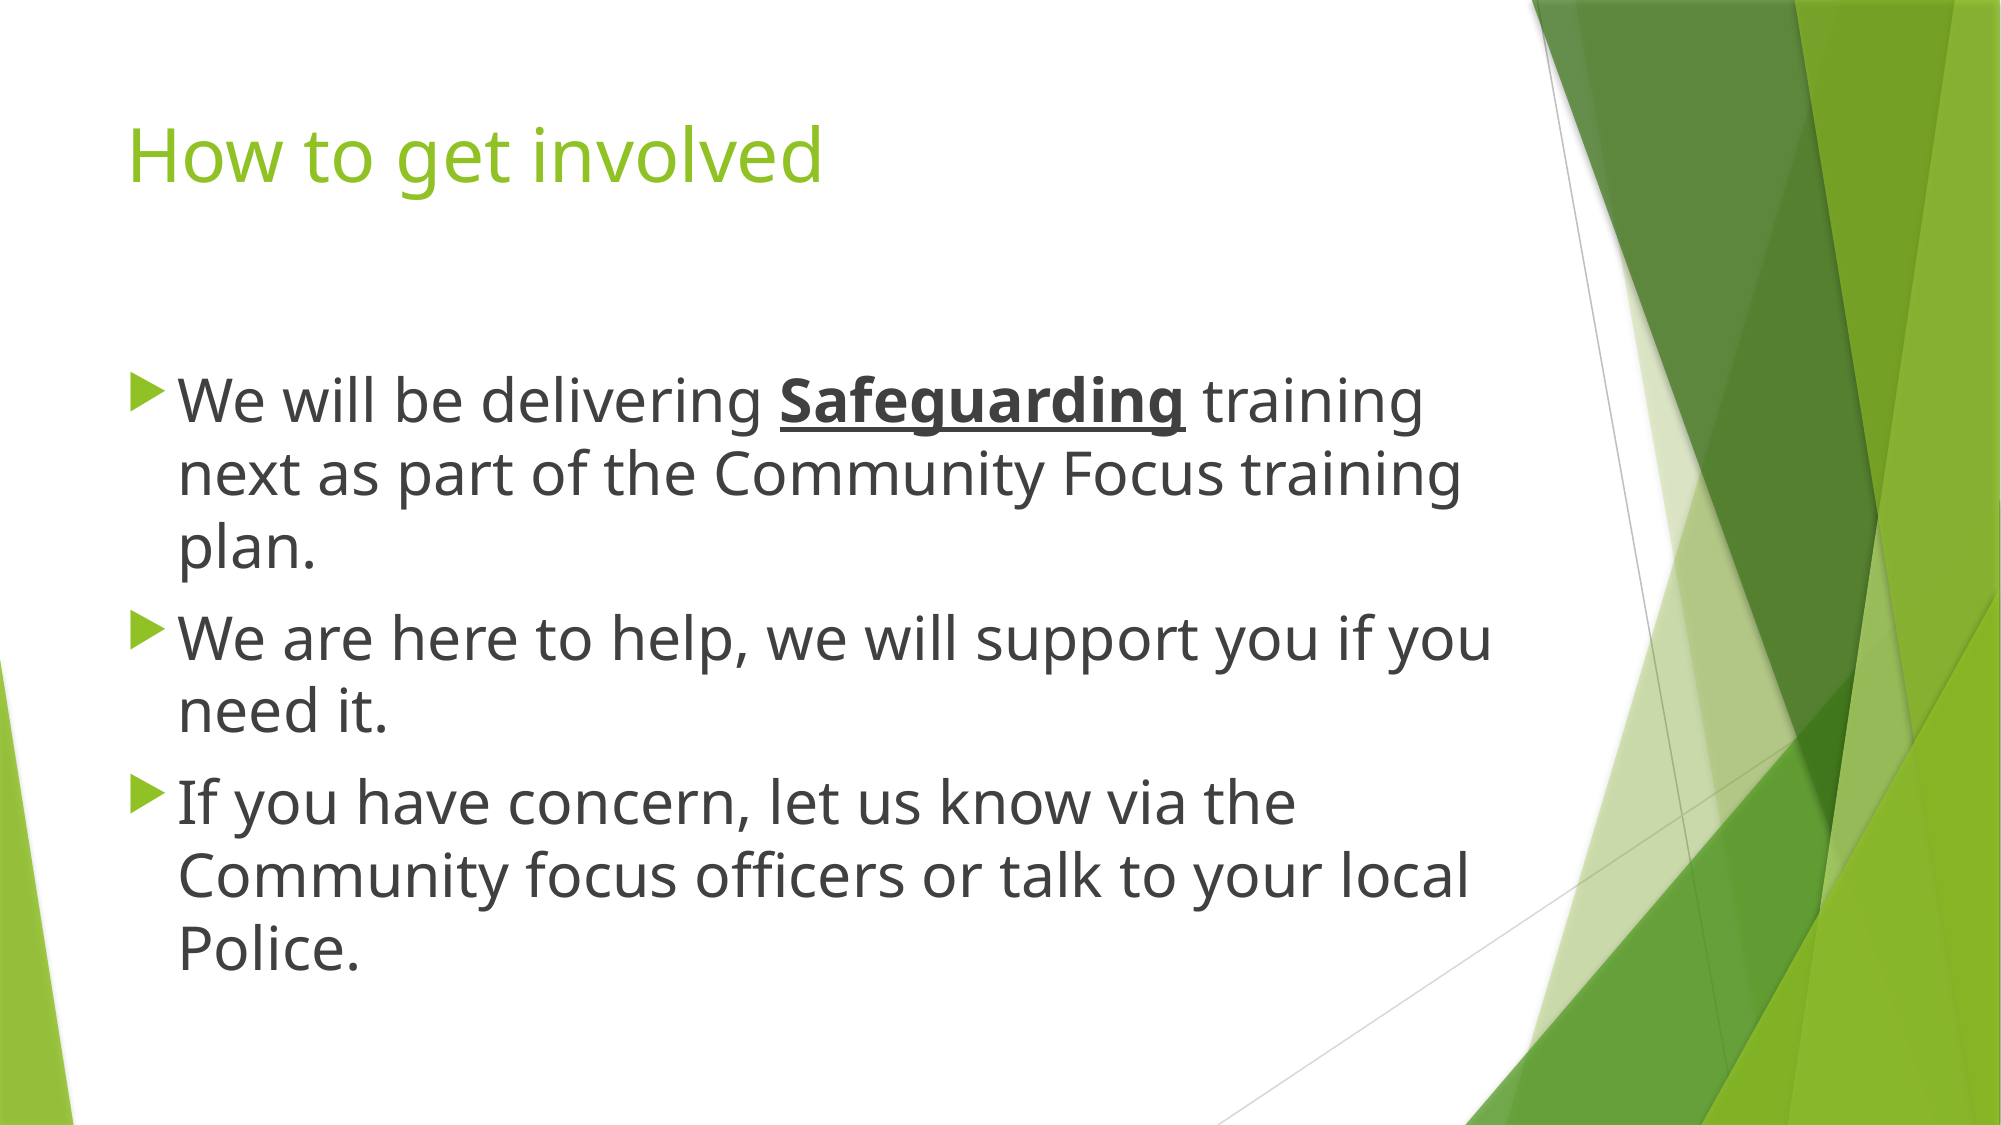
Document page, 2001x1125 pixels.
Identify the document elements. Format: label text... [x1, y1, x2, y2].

title How to get involved [111, 99, 1522, 317]
list We will be delivering Safeguarding training next as part of the Community Focus training plan. We are here to help, we will support you if you need it. If you have concern, let us know via the Community focus officers or talk to your local Police. [111, 354, 1522, 992]
